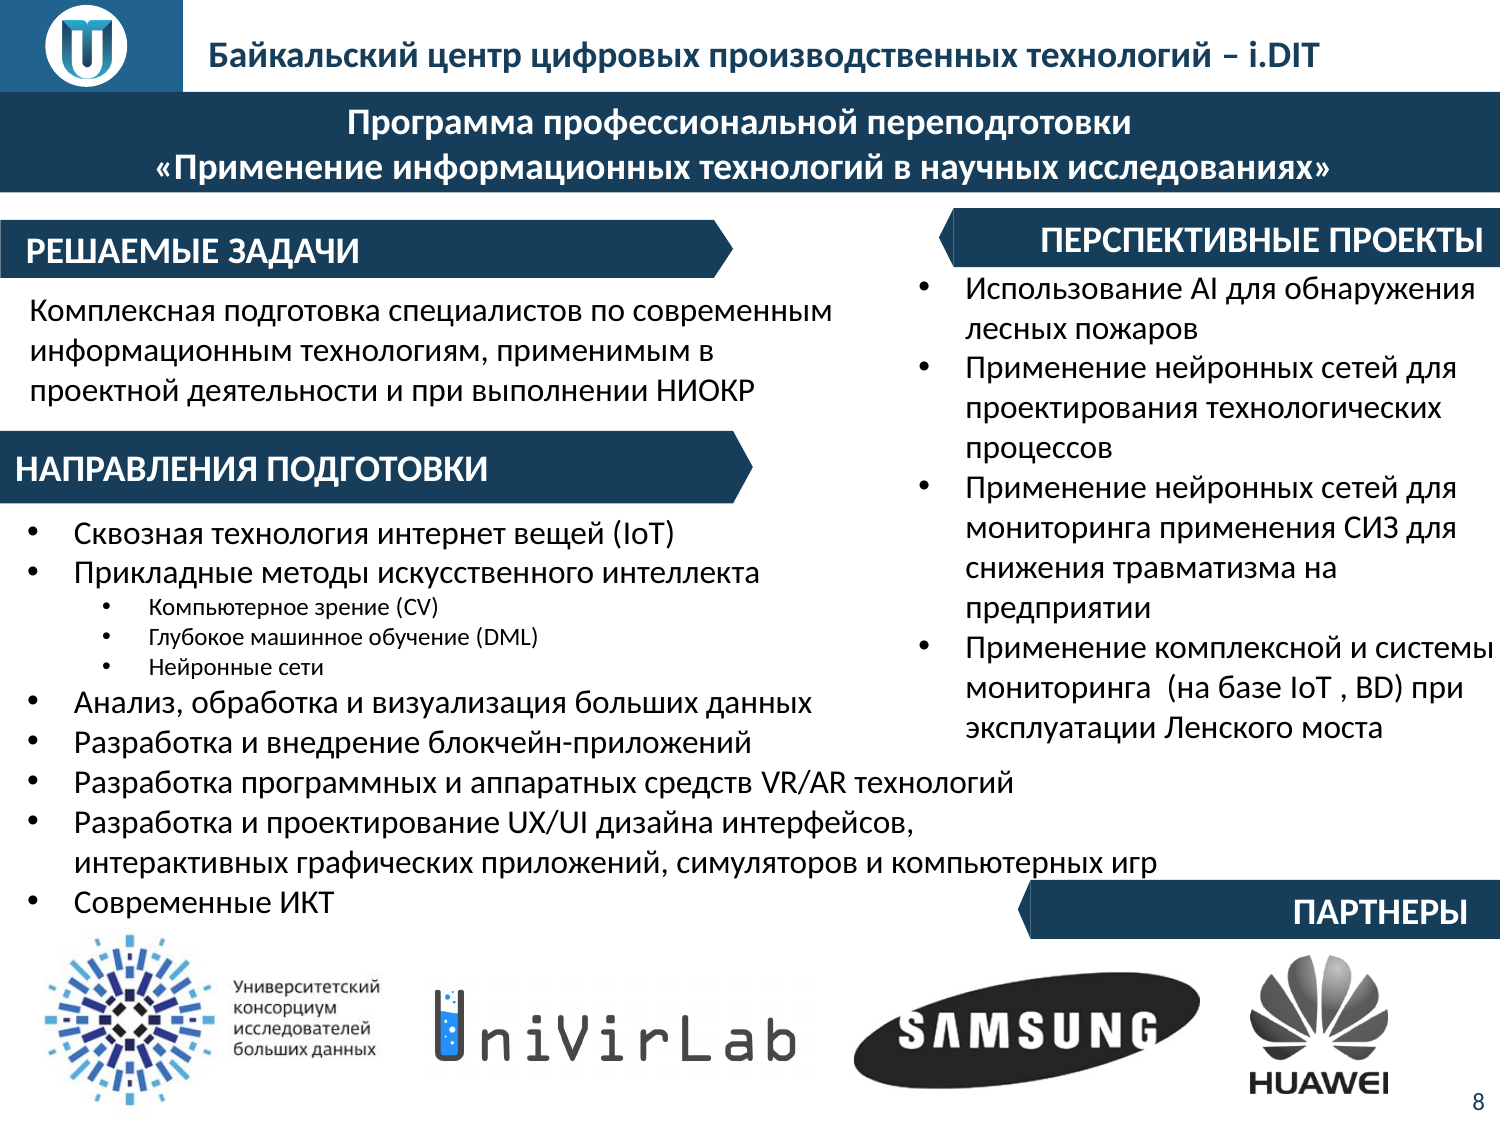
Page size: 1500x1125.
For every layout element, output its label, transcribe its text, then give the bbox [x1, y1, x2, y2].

text_box Байкальский центр цифровых производственных технологий – i.DIT [193, 23, 1500, 83]
text_box Комплексная подготовка специалистов по современным информационным технологиям, применимым в проектной деятельности и при выполнении НИОКР [14, 281, 885, 416]
text_box Программа профессиональной переподготовки «Применение информационных технологий в научных исследованиях» [0, 89, 1495, 195]
text_box Сквозная технология интернет вещей (IoT) Прикладные методы искусственного интеллекта Компьютерное зрение (CV) Глубокое машинное обучение (DML) Нейронные сети Анализ, обработка и визуализация больших данных Разработка и внедрение блокчейн-приложений Разработка программных и аппаратных средств VR/AR технологий Разработка и проектирование UX/UI дизайна интерфейсов, интерактивных графических приложений, симуляторов и компьютерных игр Современные ИКТ [12, 503, 1175, 928]
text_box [938, 207, 1500, 269]
picture [10, 928, 401, 1119]
text_box Использование AI для обнаружения лесных пожаров Применение нейронных сетей для проектирования технологических процессов Применение нейронных сетей для мониторинга применения СИЗ для снижения травматизма на предприятии Применение комплексной и системы мониторинга (на базе IoT , BD) при эксплуатации Ленского моста [903, 258, 1500, 793]
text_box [47, 6, 126, 85]
picture [418, 975, 821, 1084]
picture [853, 940, 1200, 1115]
text_box [0, 0, 185, 89]
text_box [1017, 879, 1500, 941]
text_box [0, 430, 753, 504]
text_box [0, 218, 734, 279]
picture [1249, 955, 1389, 1095]
slide_number 8 [1404, 1070, 1500, 1125]
text_box [1495, 90, 1500, 194]
